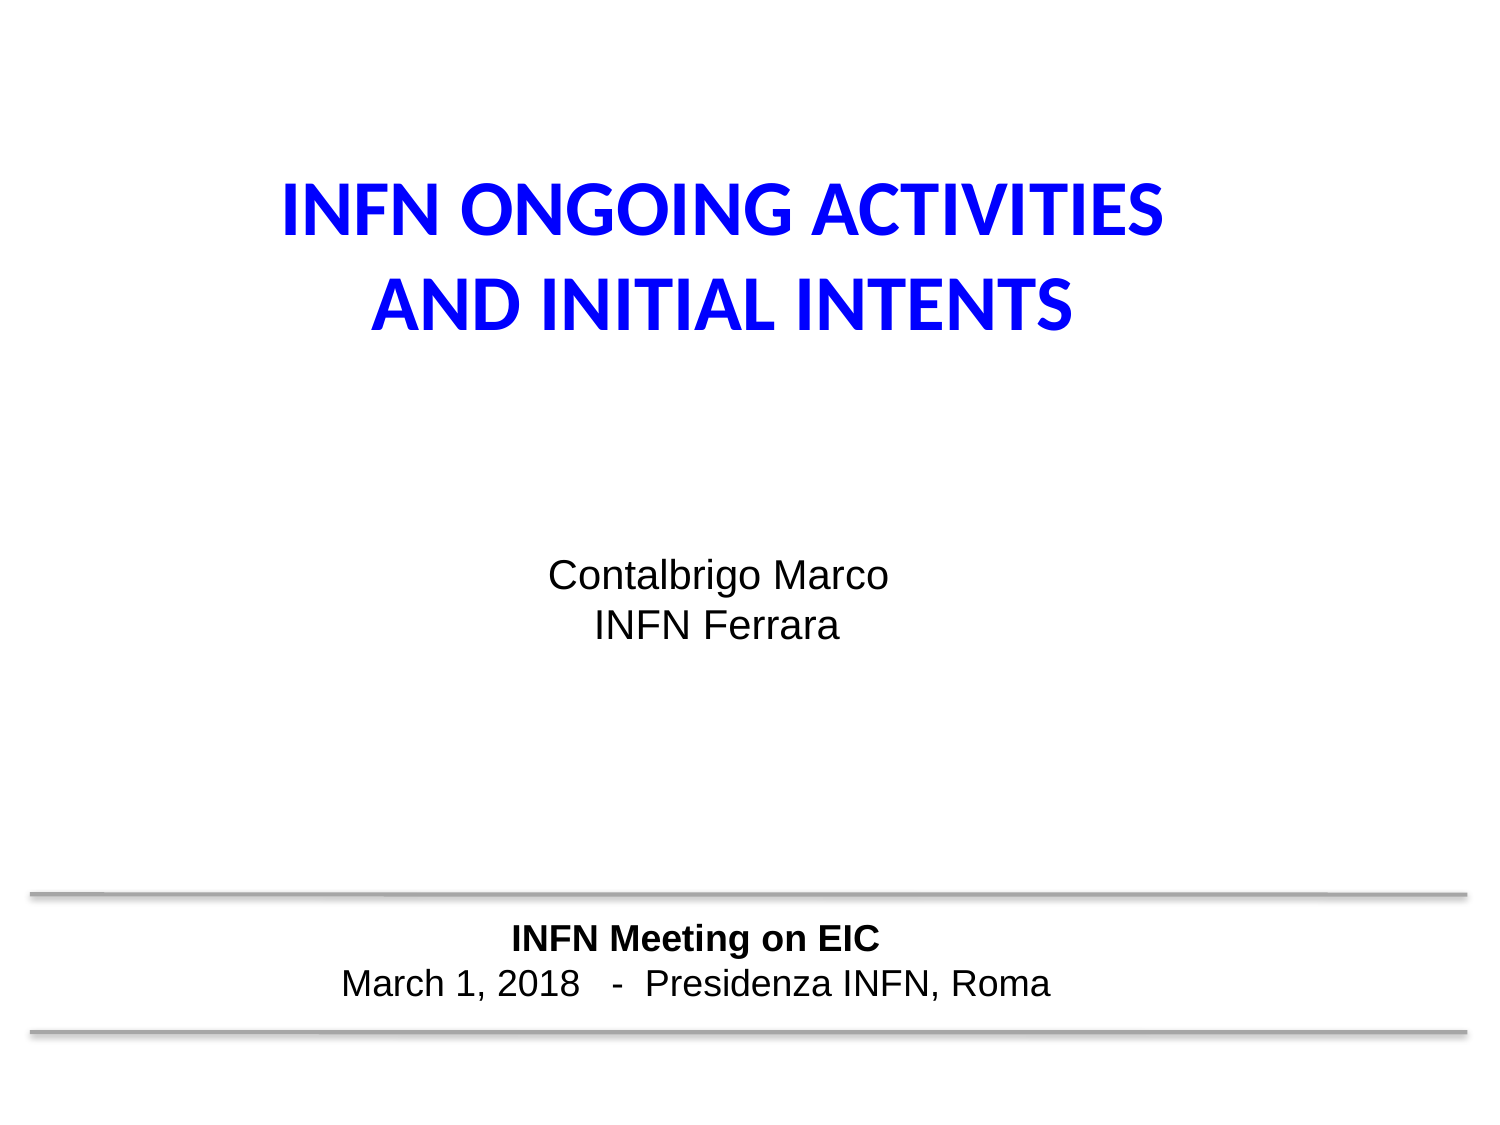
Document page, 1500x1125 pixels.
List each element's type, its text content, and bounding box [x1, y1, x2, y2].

text_box INFN Meeting on EIC March 1, 2018 - Presidenza INFN, Roma [326, 907, 1066, 1012]
text_box Contalbrigo Marco INFN Ferrara [533, 540, 905, 655]
text_box INFN ONGOING ACTIVITIES And INITIAL INTENTS [265, 148, 1181, 354]
